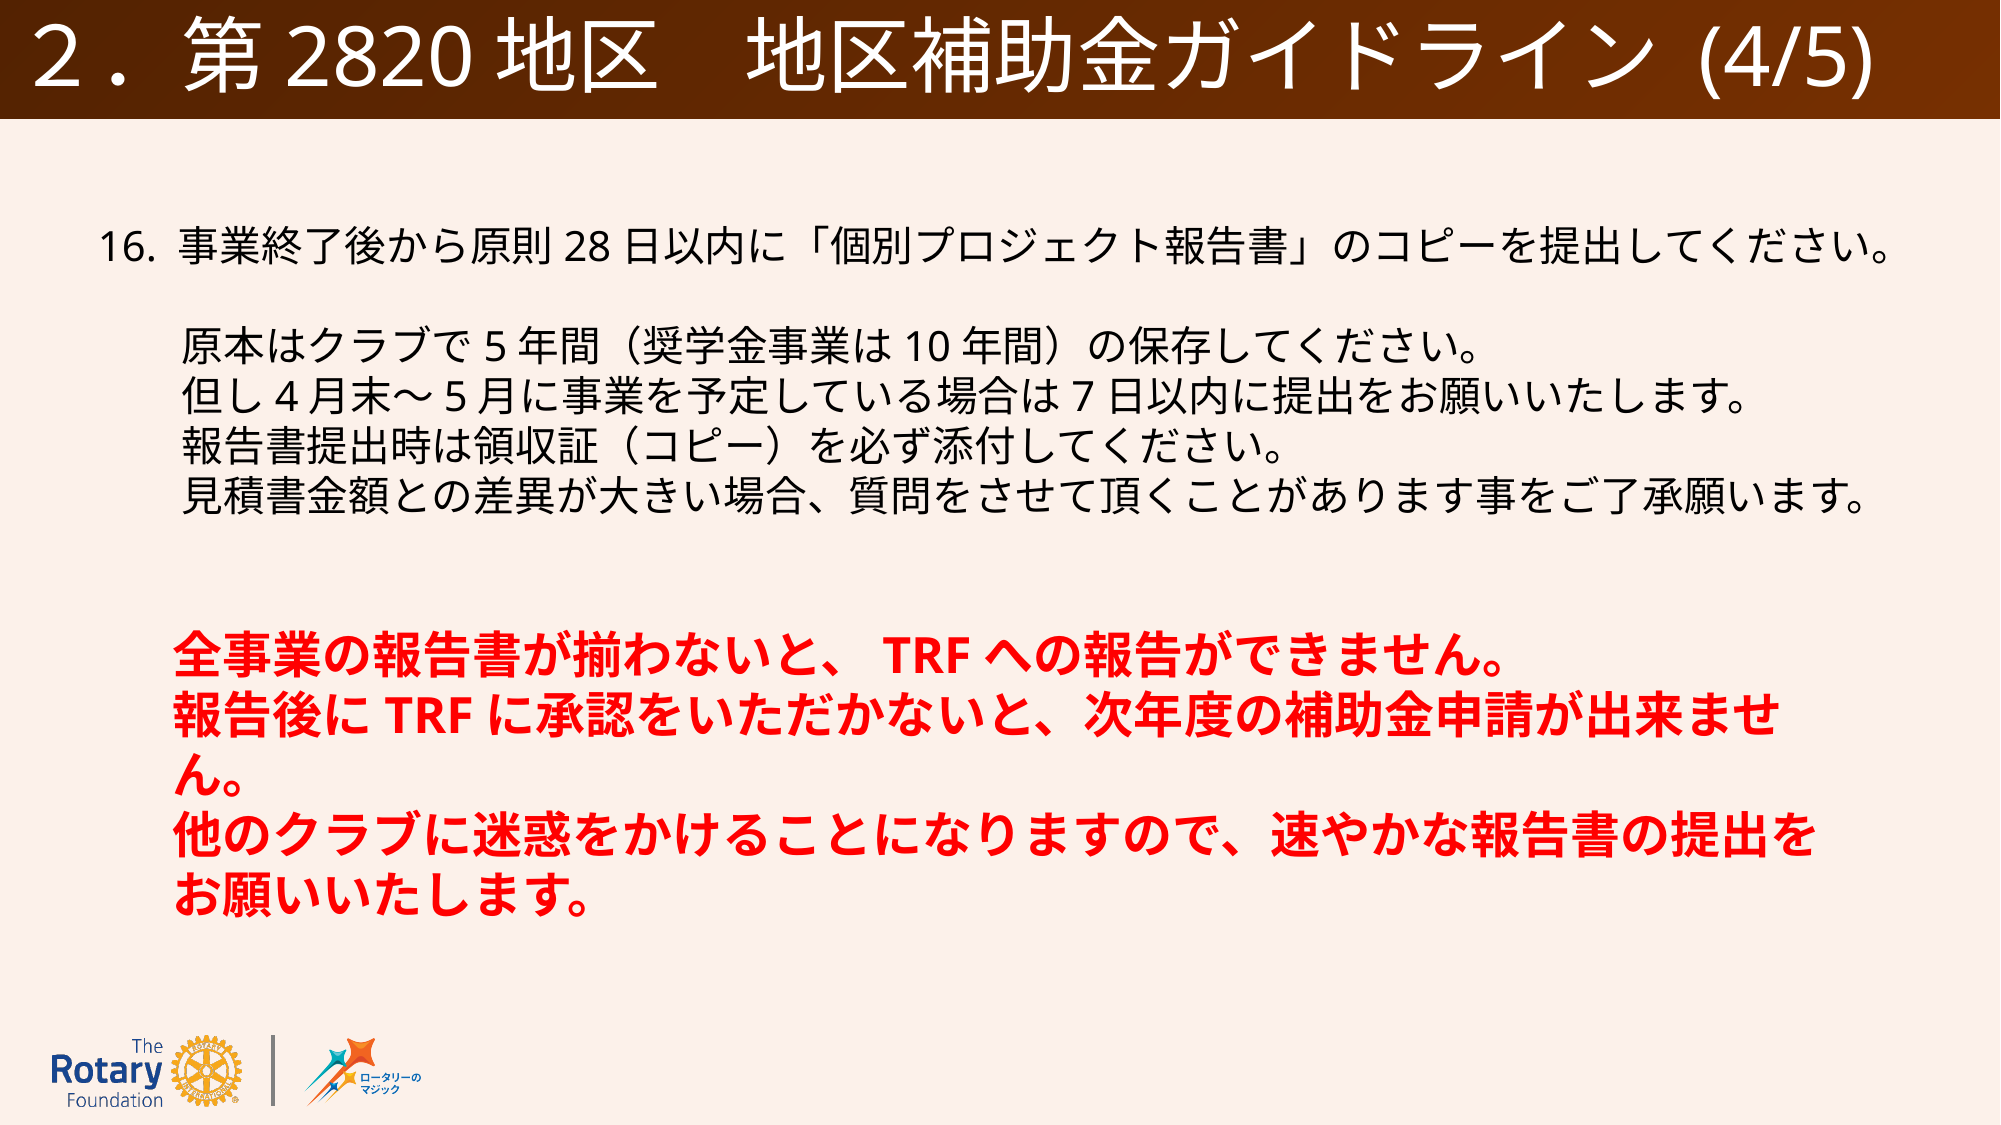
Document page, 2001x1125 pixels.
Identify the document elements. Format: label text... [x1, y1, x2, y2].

picture [304, 1038, 421, 1107]
title ２．第2820地区 地区補助金ガイドライン (4/5) [0, 0, 2000, 119]
text_box 全事業の報告書が揃わないと、TRFへの報告ができません。 報告後にTRFに承認をいただかないと、次年度の補助金申請が出来ません。 他のクラブに迷惑をかけることになりますので、速やかな報告書の提出をお願いいたします。 [157, 616, 1841, 932]
text_box 16. 事業終了後から原則28日以内に「個別プロジェクト報告書」のコピーを提出してください。 原本はクラブで5年間（奨学金事業は10年間）の保存してください。 但し4月末～5月に事業を予定している場合は7日以内に提出をお願いいたします。 報告書提出時は領収証（コピー）を必ず添付してください。 見積書金額との差異が大きい場合、質問をさせて頂くことがあります事をご了承願います。 [83, 212, 1916, 528]
picture [52, 1035, 242, 1107]
